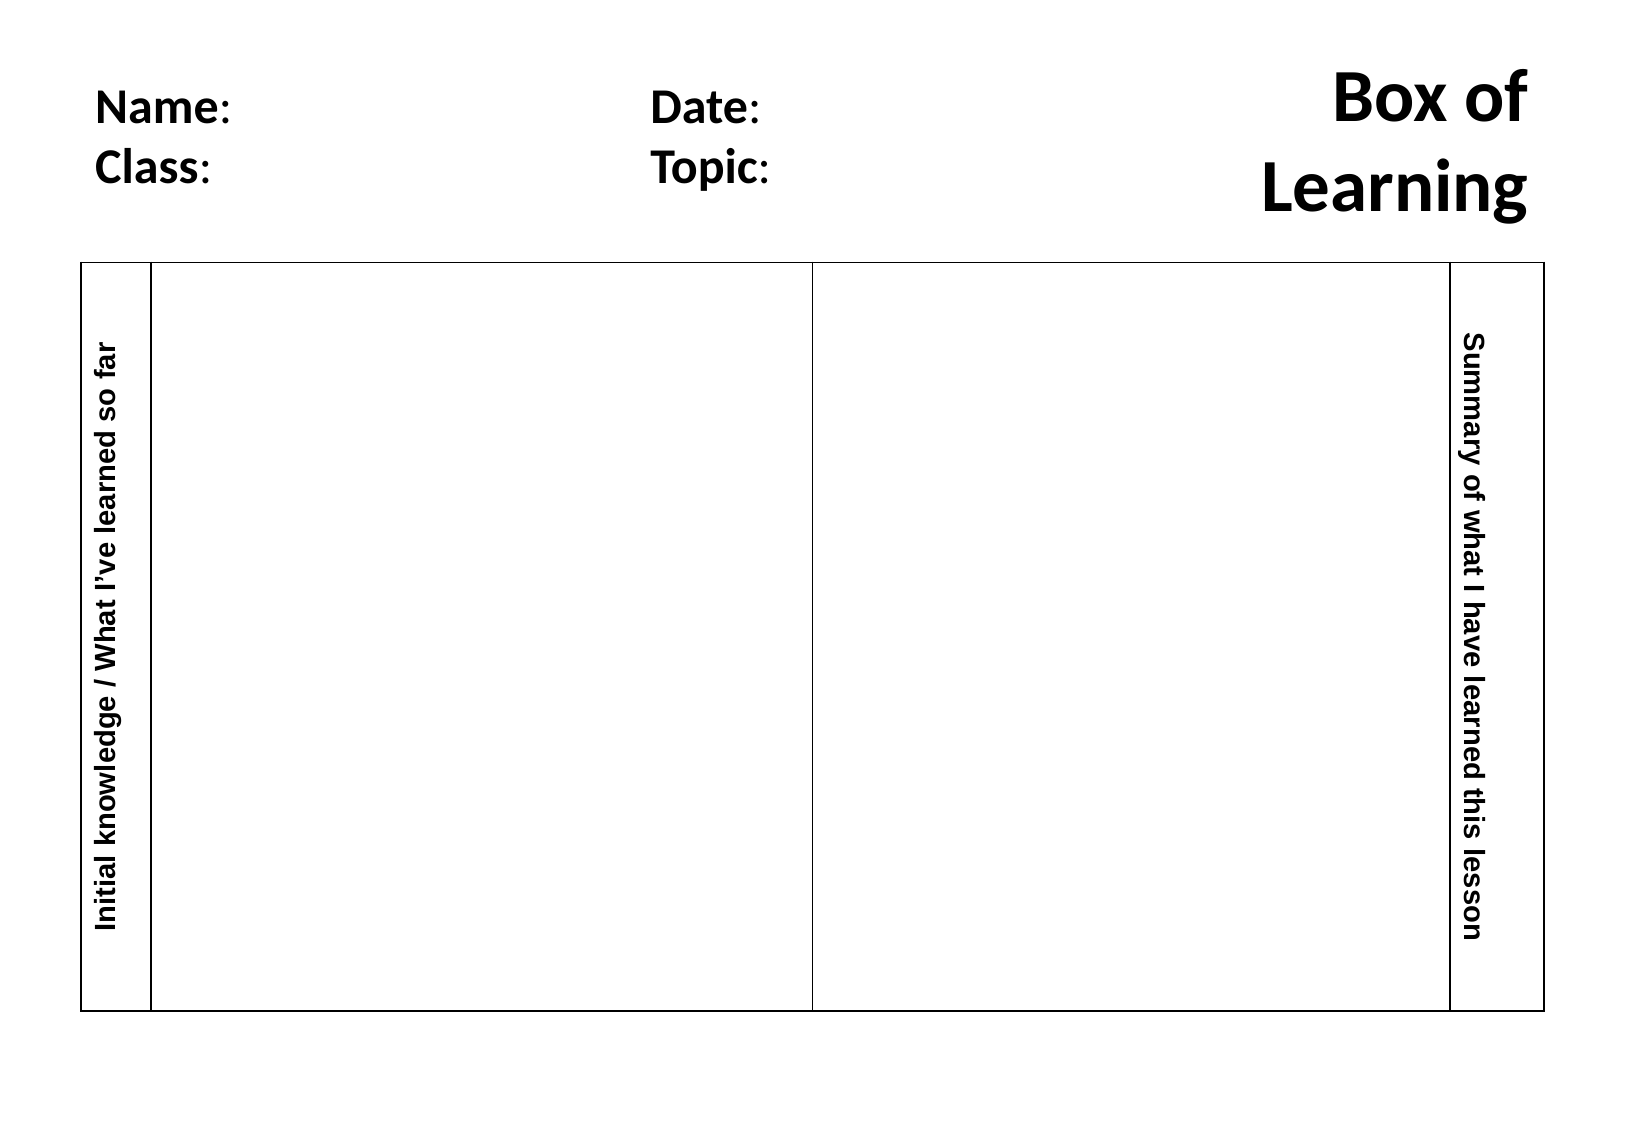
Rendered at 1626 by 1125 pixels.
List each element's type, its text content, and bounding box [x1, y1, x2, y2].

table_header [813, 263, 1449, 1010]
table_header Summary of what I have learned this lesson [1451, 263, 1543, 1010]
table_header Initial knowledge / What I’ve learned so far [82, 263, 150, 1010]
text_box Name: Class: [80, 66, 635, 231]
text_box Date: Topic: [635, 66, 1179, 231]
title Box of Learning [1178, 42, 1544, 231]
table_header [152, 263, 812, 1010]
